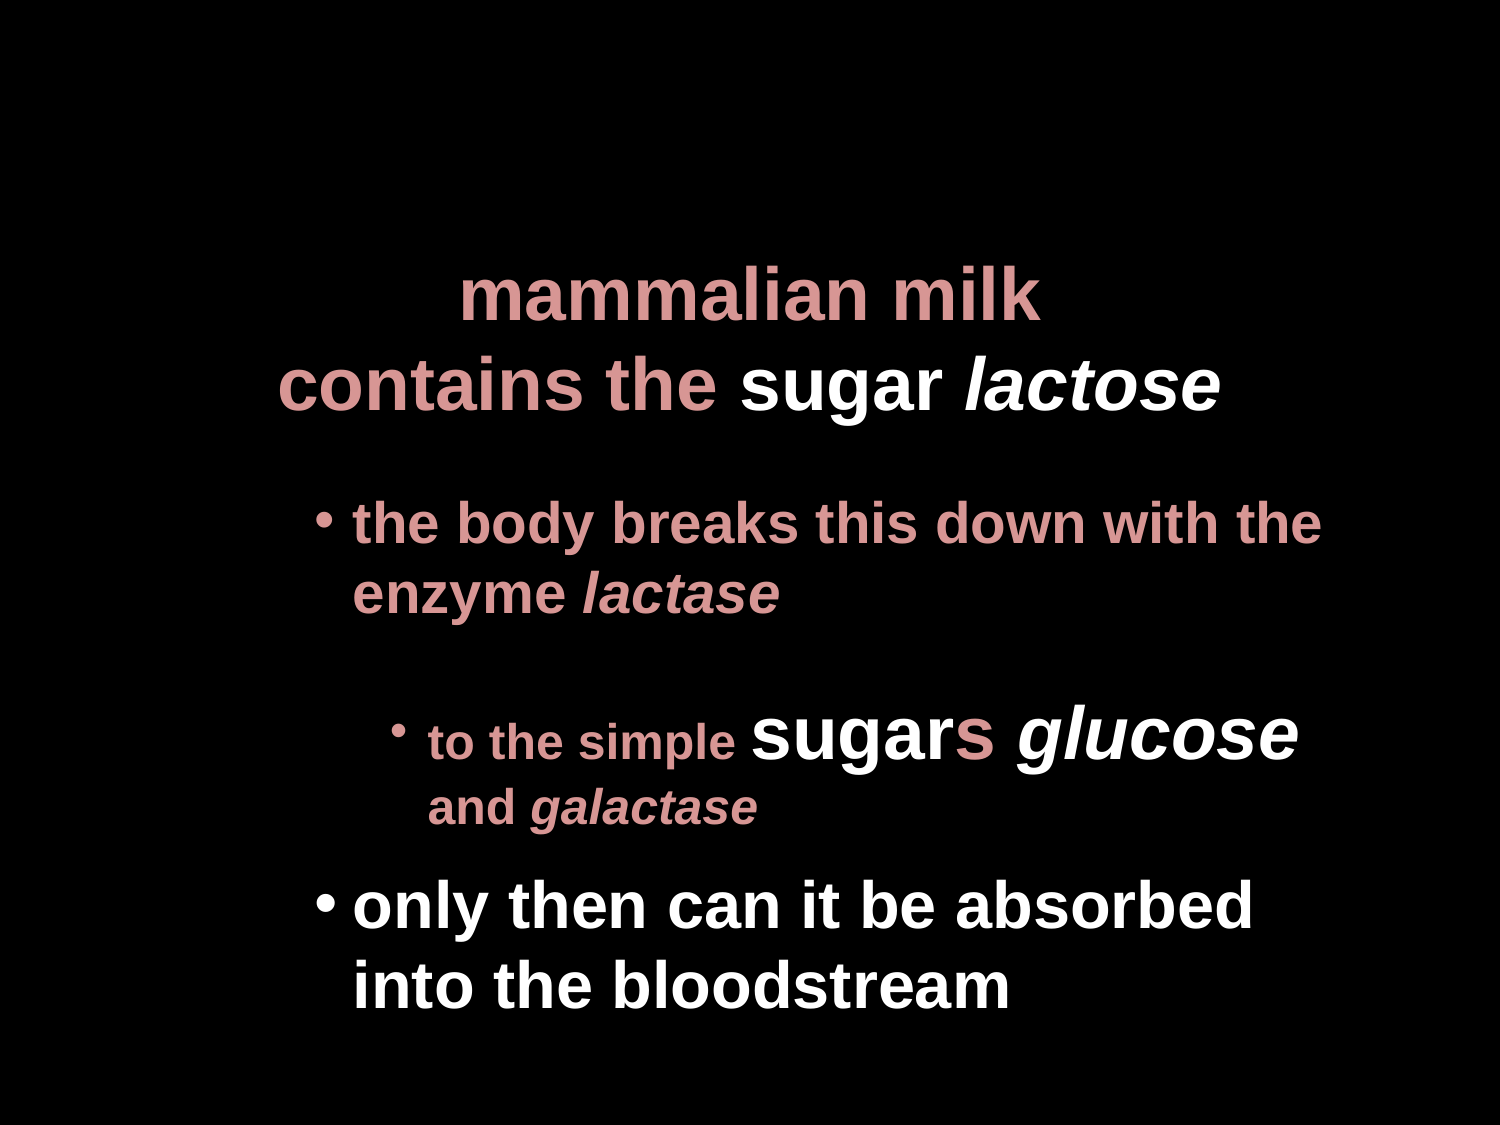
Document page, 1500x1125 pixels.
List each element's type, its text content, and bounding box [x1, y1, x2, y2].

text_box mammalian milk contains the sugar lactose the body breaks this down with the enzyme lactase to the simple sugars glucose and galactase only then can it be absorbed into the bloodstream [149, 237, 1350, 1090]
